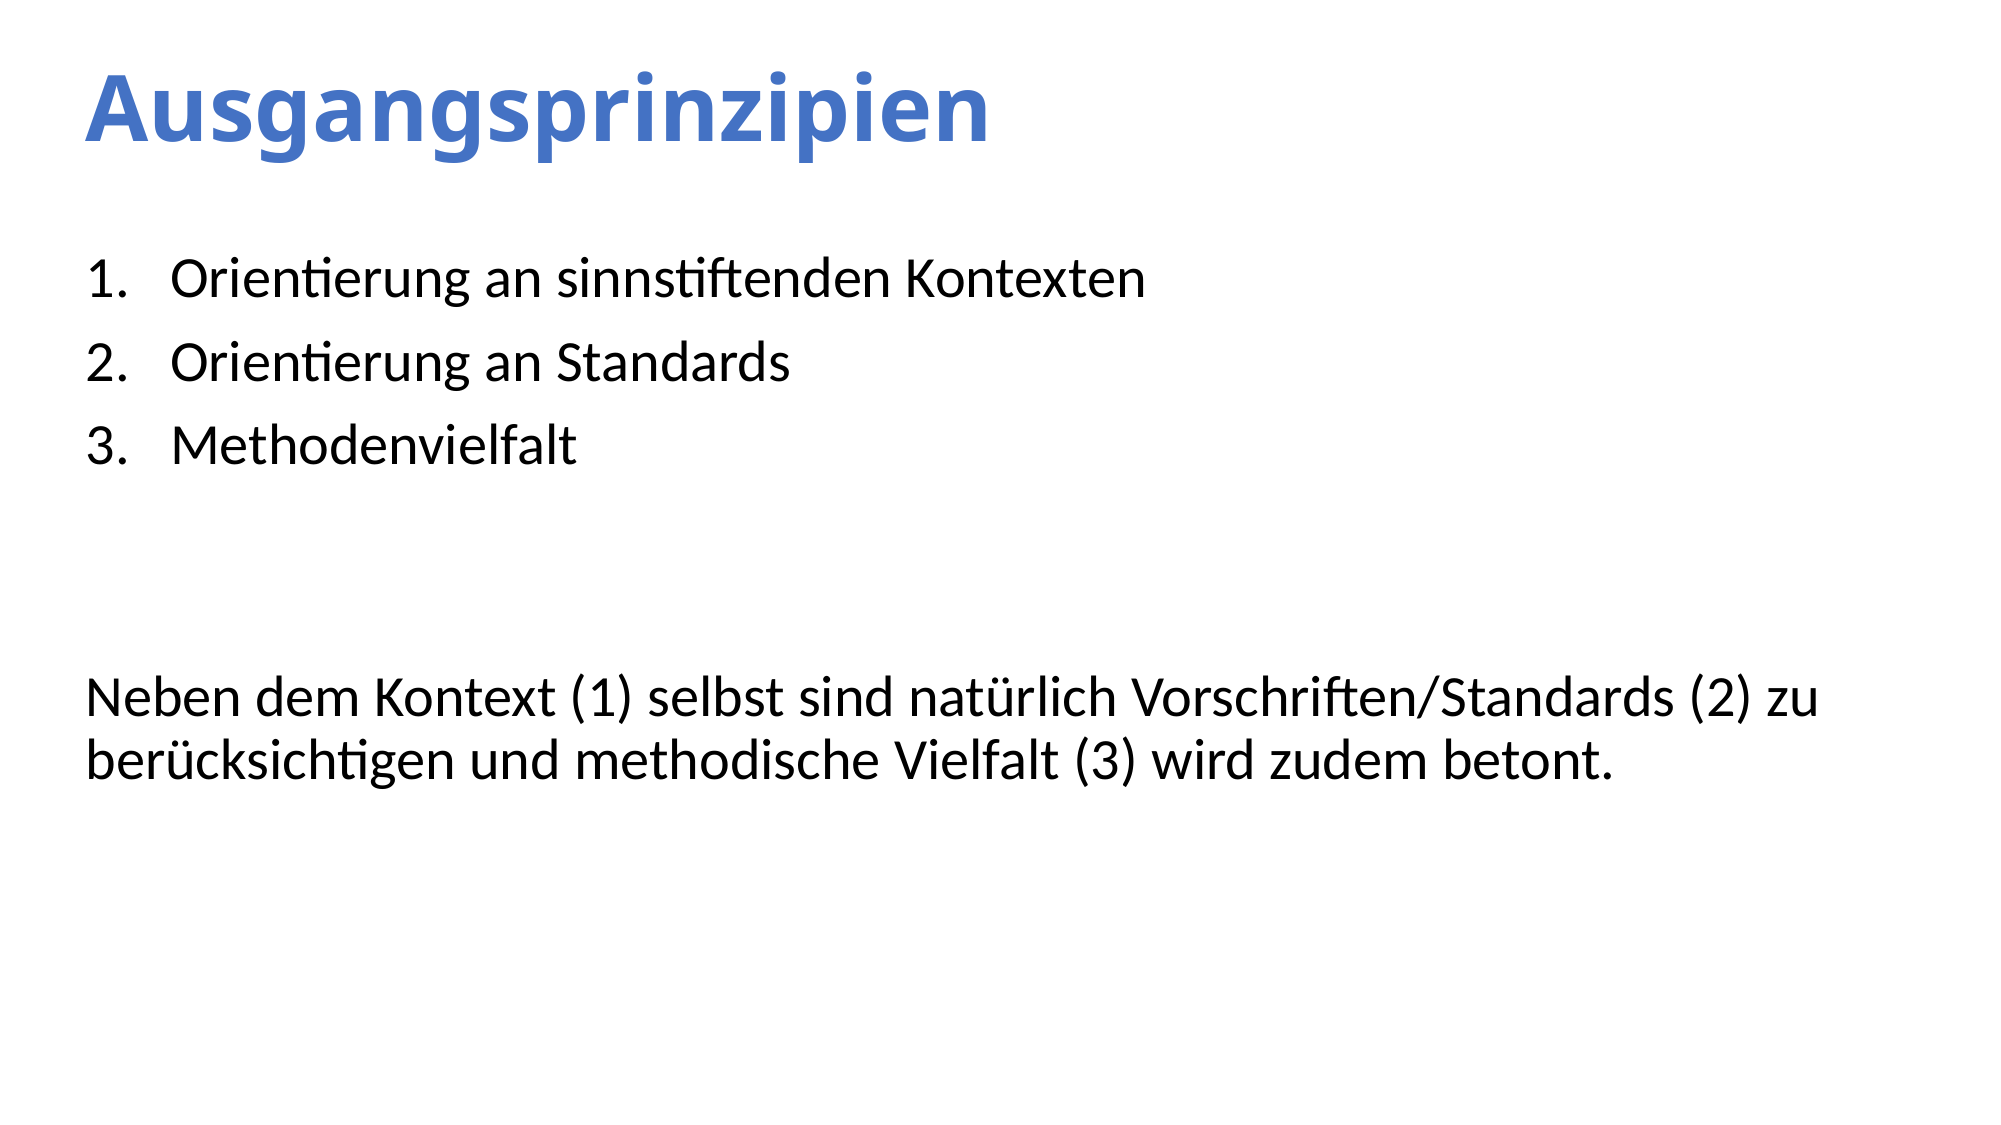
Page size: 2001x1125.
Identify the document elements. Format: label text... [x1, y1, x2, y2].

title Ausgangsprinzipien [70, 0, 1985, 225]
list Orientierung an sinnstiftenden Kontexten Orientierung an Standards Methodenvielfalt Neben dem Kontext (1) selbst sind natürlich Vorschriften/Standards (2) zu berücksichtigen und methodische Vielfalt (3) wird zudem betont. [70, 239, 1985, 997]
